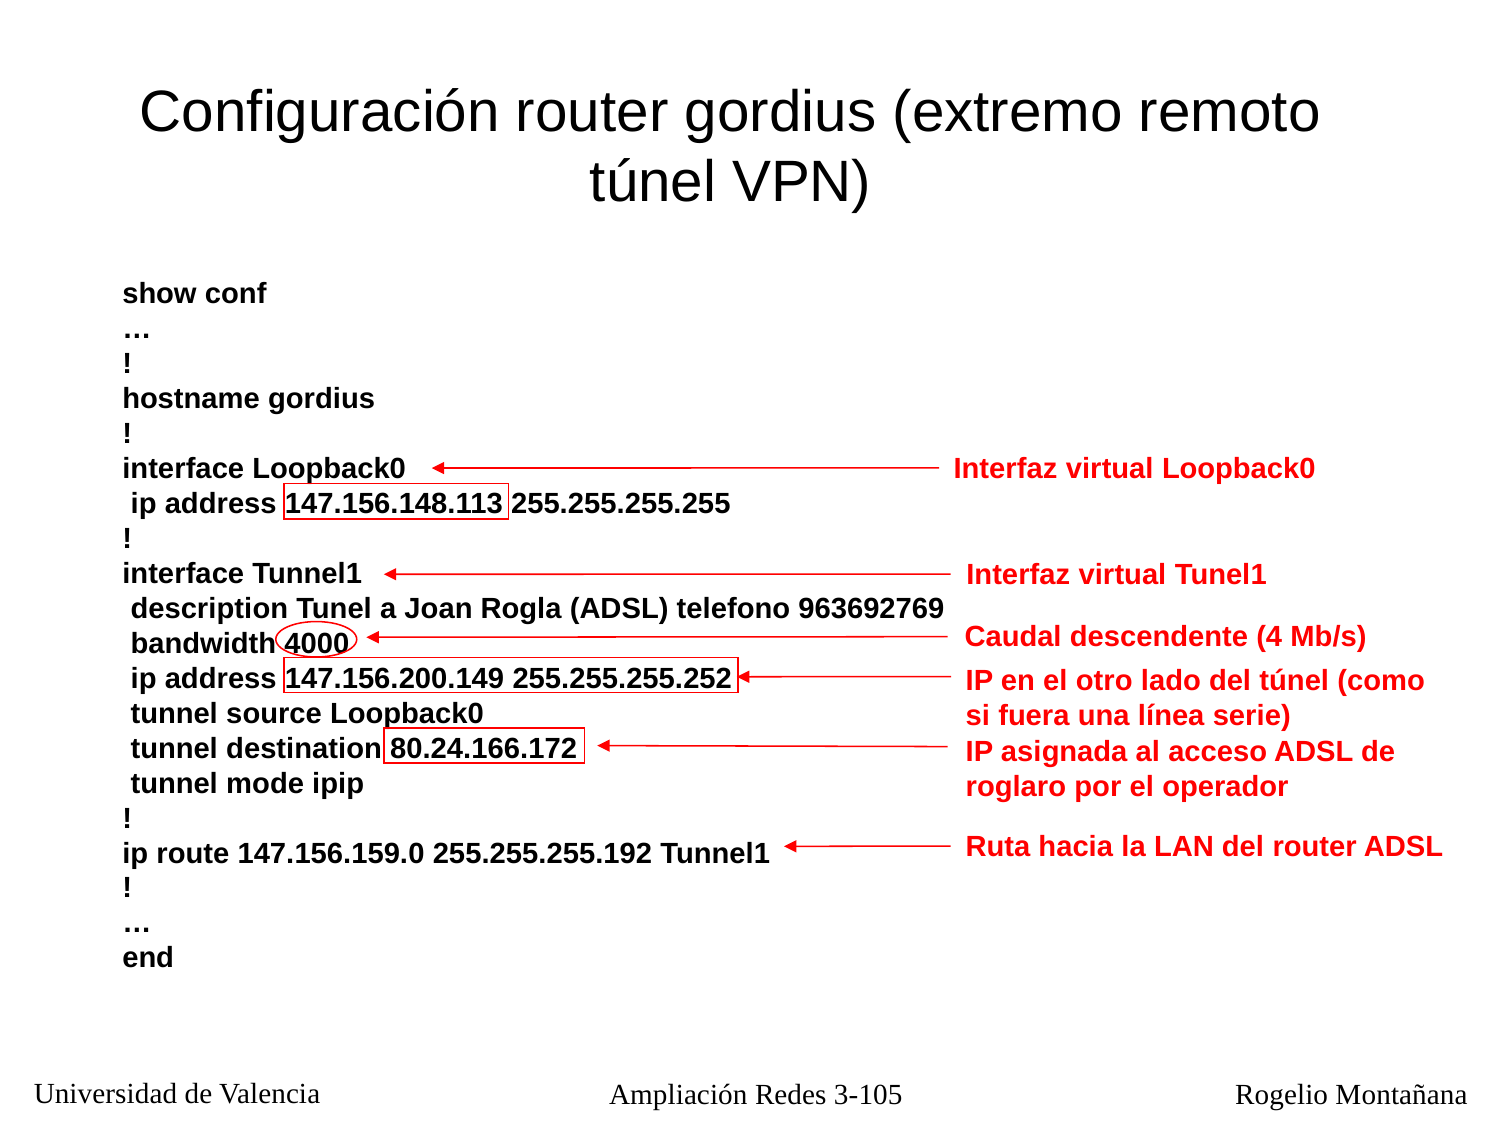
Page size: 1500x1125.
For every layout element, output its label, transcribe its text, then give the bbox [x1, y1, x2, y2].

text_box [383, 727, 585, 764]
text_box Caudal descendente (4 Mb/s) [949, 609, 1382, 660]
text_box IP en el otro lado del túnel (como si fuera una línea serie) [950, 654, 1459, 739]
text_box [283, 483, 509, 519]
slide_number Ampliación Redes 3-105 [572, 1067, 940, 1125]
text_box [736, 670, 950, 683]
text_box IP asignada al acceso ADSL de roglaro por el operador [950, 739, 1424, 810]
text_box [431, 461, 938, 475]
text_box [275, 621, 357, 657]
text_box Ruta hacia la LAN del router ADSL [950, 819, 1459, 870]
text_box [597, 739, 948, 752]
text_box Interfaz virtual Loopback0 [938, 441, 1331, 492]
text_box Configuración router gordius (extremo remoto túnel VPN) [100, 65, 1362, 221]
text_box show conf … ! hostname gordius ! interface Loopback0 ip address 147.156.148.113 255.255.255.255 ! interface Tunnel1 description Tunel a Joan Rogla (ADSL) telefono 963692769 bandwidth 4000 ip address 147.156.200.149 255.255.255.252 tunnel source Loopback0 tunnel destination 80.24.166.172 tunnel mode ipip ! ip route 147.156.159.0 255.255.255.192 Tunnel1 ! … end [107, 267, 961, 982]
text_box [383, 568, 951, 581]
text_box [284, 657, 739, 693]
text_box [784, 840, 950, 853]
text_box Interfaz virtual Tunel1 [951, 547, 1282, 598]
text_box [366, 631, 948, 644]
